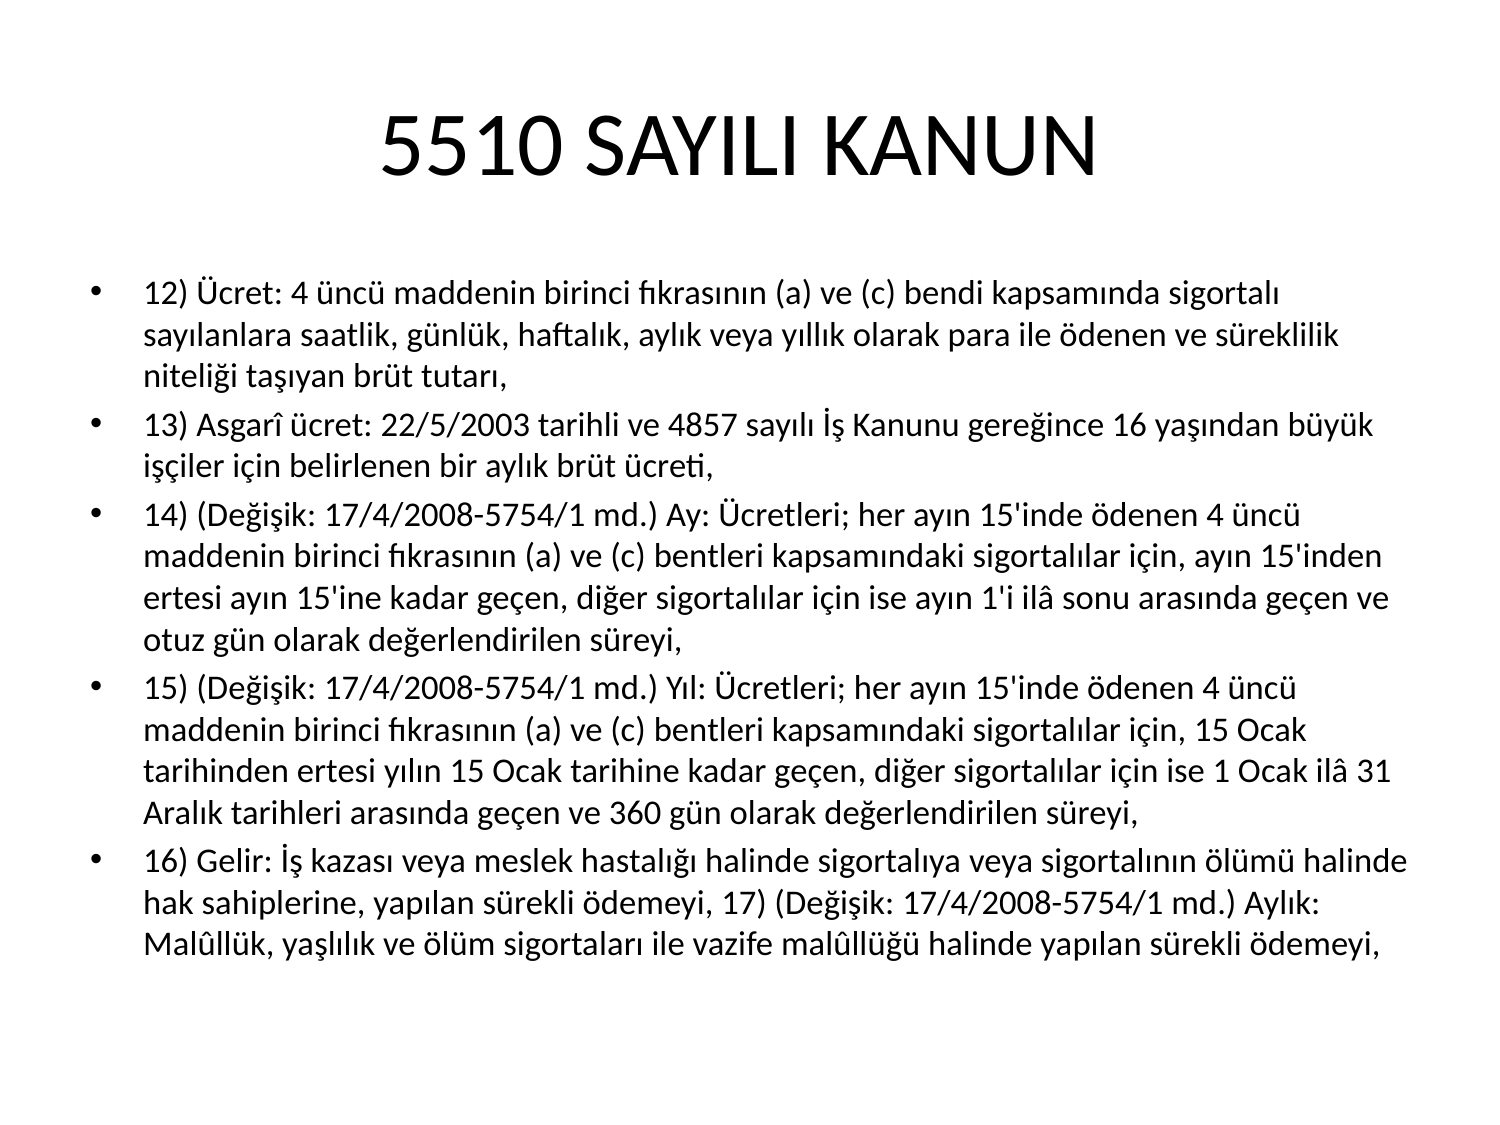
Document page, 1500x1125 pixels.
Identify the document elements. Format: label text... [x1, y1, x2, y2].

title 5510 SAYILI KANUN [75, 45, 1425, 233]
list 12) Ücret: 4 üncü maddenin birinci fıkrasının (a) ve (c) bendi kapsamında sigortalı sayılanlara saatlik, günlük, haftalık, aylık veya yıllık olarak para ile ödenen ve süreklilik niteliği taşıyan brüt tutarı, 13) Asgarî ücret: 22/5/2003 tarihli ve 4857 sayılı İş Kanunu gereğince 16 yaşından büyük işçiler için belirlenen bir aylık brüt ücreti, 14) (Değişik: 17/4/2008-5754/1 md.) Ay: Ücretleri; her ayın 15'inde ödenen 4 üncü maddenin birinci fıkrasının (a) ve (c) bentleri kapsamındaki sigortalılar için, ayın 15'inden ertesi ayın 15'ine kadar geçen, diğer sigortalılar için ise ayın 1'i ilâ sonu arasında geçen ve otuz gün olarak değerlendirilen süreyi, 15) (Değişik: 17/4/2008-5754/1 md.) Yıl: Ücretleri; her ayın 15'inde ödenen 4 üncü maddenin birinci fıkrasının (a) ve (c) bentleri kapsamındaki sigortalılar için, 15 Ocak tarihinden ertesi yılın 15 Ocak tarihine kadar geçen, diğer sigortalılar için ise 1 Ocak ilâ 31 Aralık tarihleri arasında geçen ve 360 gün olarak değerlendirilen süreyi, 16) Gelir: İş kazası veya meslek hastalığı halinde sigortalıya veya sigortalının ölümü halinde hak sahiplerine, yapılan sürekli ödemeyi, 17) (Değişik: 17/4/2008-5754/1 md.) Aylık: Malûllük, yaşlılık ve ölüm sigortaları ile vazife malûllüğü halinde yapılan sürekli ödemeyi, [75, 262, 1425, 1005]
